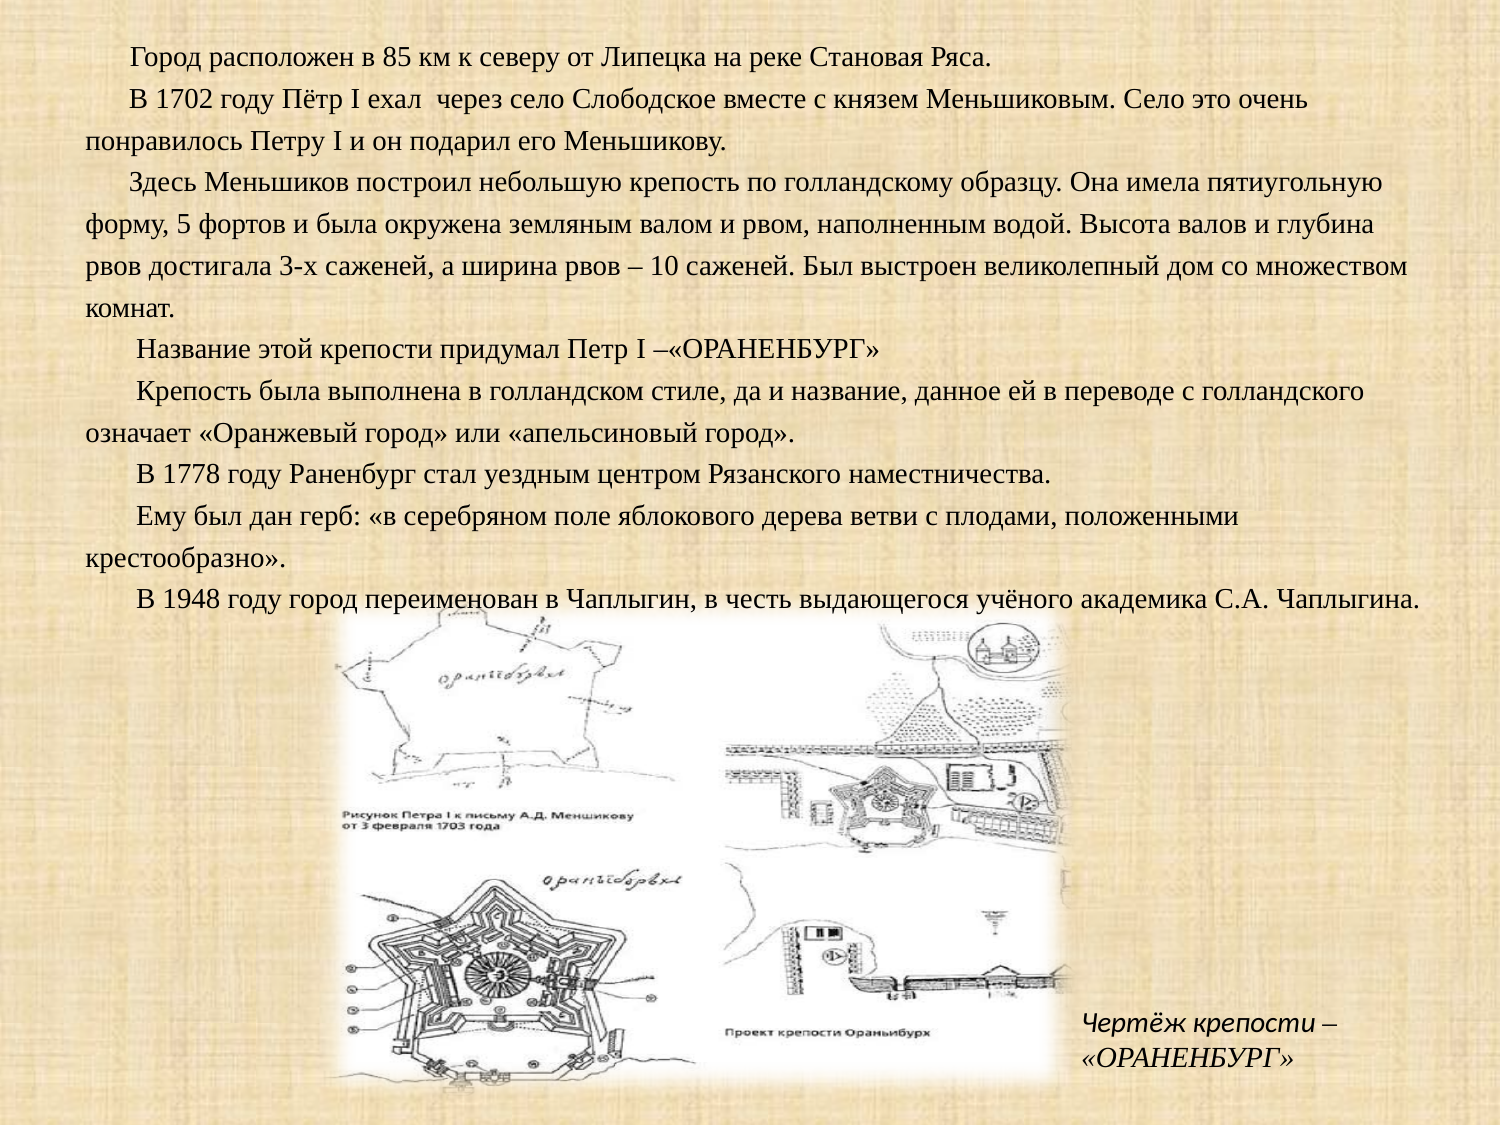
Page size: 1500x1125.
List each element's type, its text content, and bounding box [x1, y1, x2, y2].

picture [316, 585, 1079, 1102]
text_box Чертёж крепости – «ОРАНЕНБУРГ» [1083, 996, 1430, 1081]
list Город расположен в 85 км к северу от Липецка на реке Становая Ряса. В 1702 году Пётр I ехал через село Слободское вместе с князем Меньшиковым. Село это очень понравилось Петру I и он подарил его Меньшикову. Здесь Меньшиков построил небольшую крепость по голландскому образцу. Она имела пятиугольную форму, 5 фортов и была окружена земляным валом и рвом, наполненным водой. Высота валов и глубина рвов достигала 3-х саженей, а ширина рвов – 10 саженей. Был выстроен великолепный дом со множеством комнат. Название этой крепости придумал Петр I –«ОРАНЕНБУРГ» Крепость была выполнена в голландском стиле, да и название, данное ей в переводе с голландского означает «Оранжевый город» или «апельсиновый город». В 1778 году Раненбург стал уездным центром Рязанского наместничества. Ему был дан герб: «в серебряном поле яблокового дерева ветви с плодами, положенными крестообразно». В 1948 году город переименован в Чаплыгин, в честь выдающегося учёного академика С.А. Чаплыгина. [70, 23, 1442, 645]
